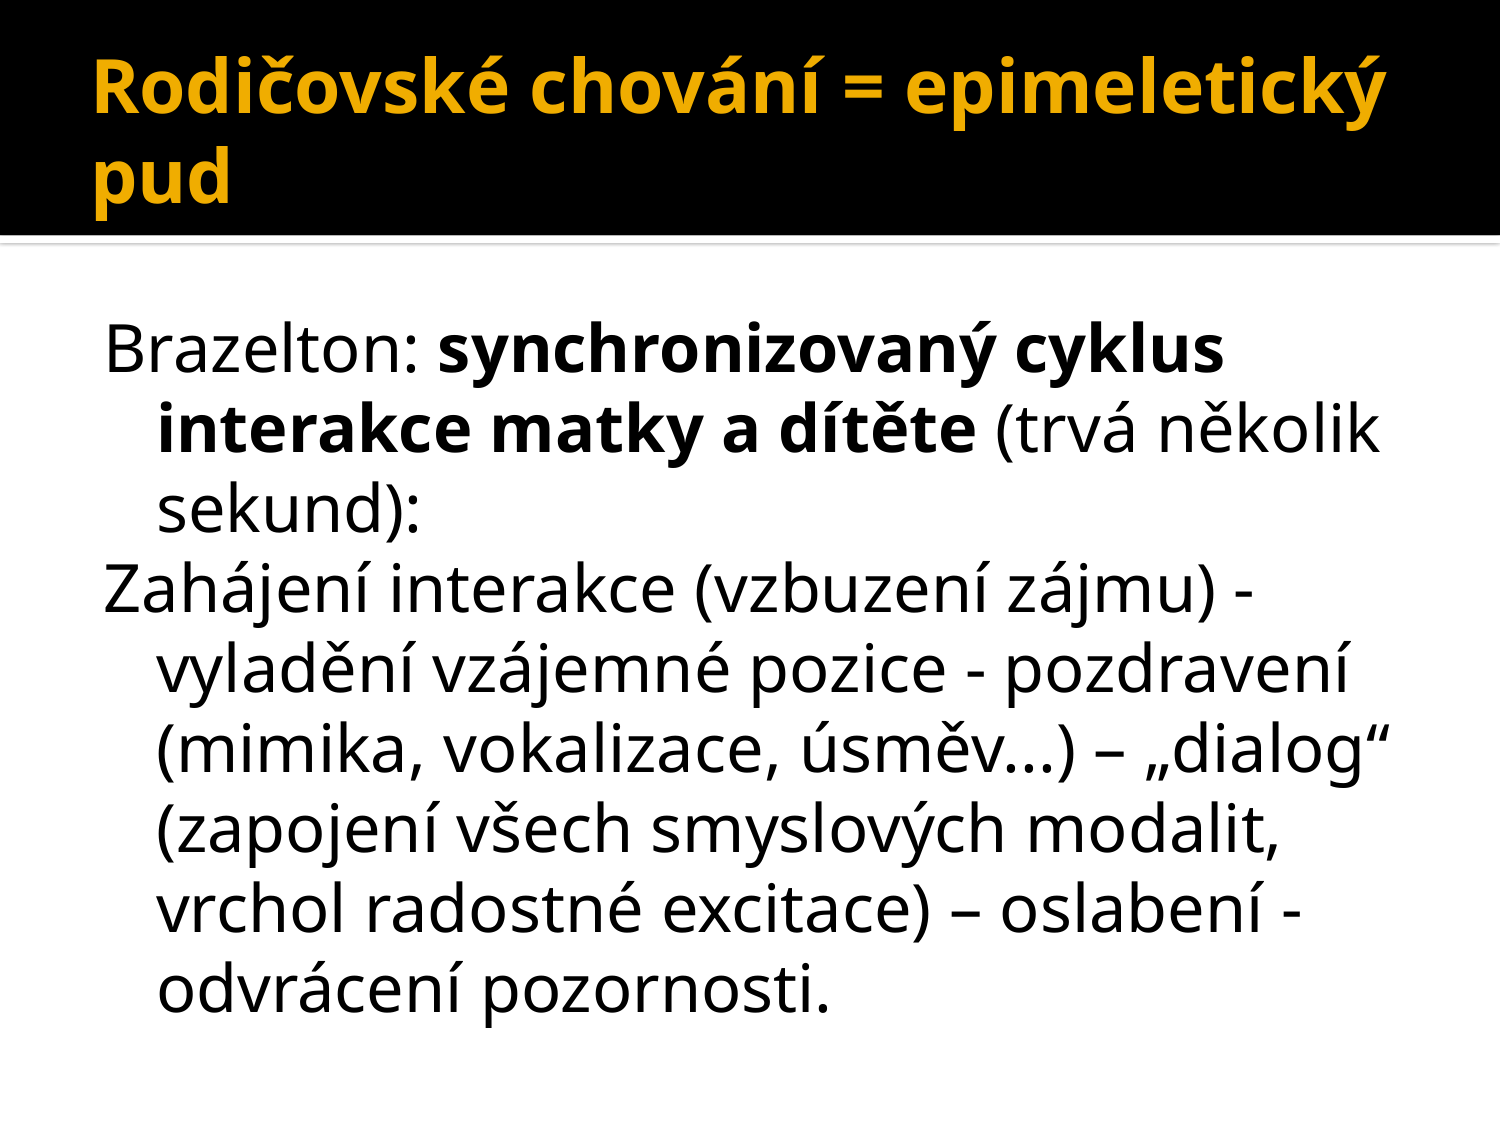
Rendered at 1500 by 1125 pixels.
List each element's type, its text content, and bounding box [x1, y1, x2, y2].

title Rodičovské chování = epimeletický pud [75, 25, 1447, 231]
list Brazelton: synchronizovaný cyklus interakce matky a dítěte (trvá několik sekund): Zahájení interakce (vzbuzení zájmu) - vyladění vzájemné pozice - pozdravení (mimika, vokalizace, úsměv...) – „dialog“ (zapojení všech smyslových modalit, vrchol radostné excitace) – oslabení - odvrácení pozornosti. [75, 291, 1425, 1050]
